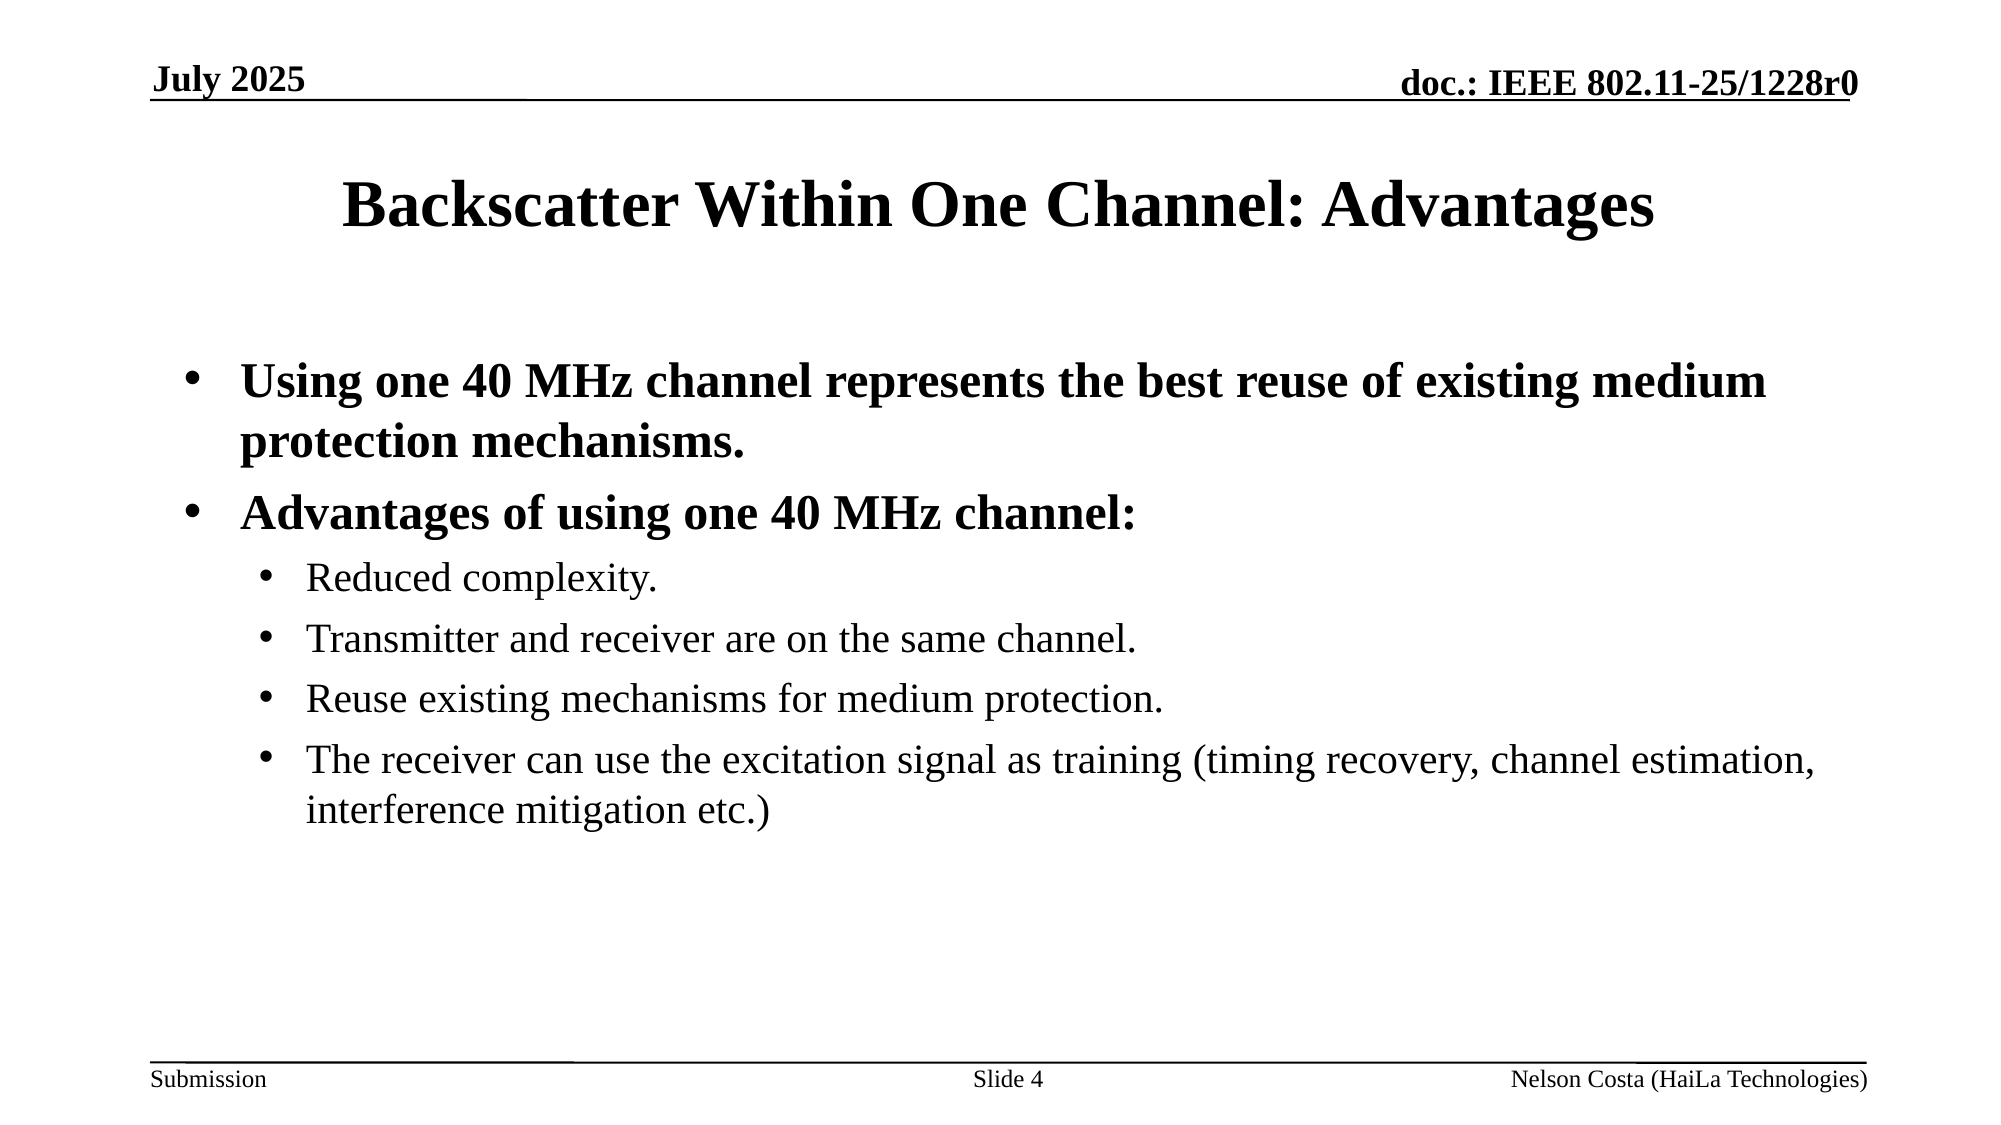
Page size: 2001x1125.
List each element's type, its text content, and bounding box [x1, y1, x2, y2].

slide_number Slide 4 [950, 1061, 1067, 1123]
footer Nelson Costa (HaiLa Technologies) [1171, 1061, 1869, 1093]
text_box Using one 40 MHz channel represents the best reuse of existing medium protection mechanisms. Advantages of using one 40 MHz channel: Reduced complexity. Transmitter and receiver are on the same channel. Reuse existing mechanisms for medium protection. The receiver can use the excitation signal as training (timing recovery, channel estimation, interference mitigation etc.) [168, 339, 1869, 1015]
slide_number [152, 54, 563, 100]
title Backscatter Within One Channel: Advantages [149, 112, 1850, 288]
